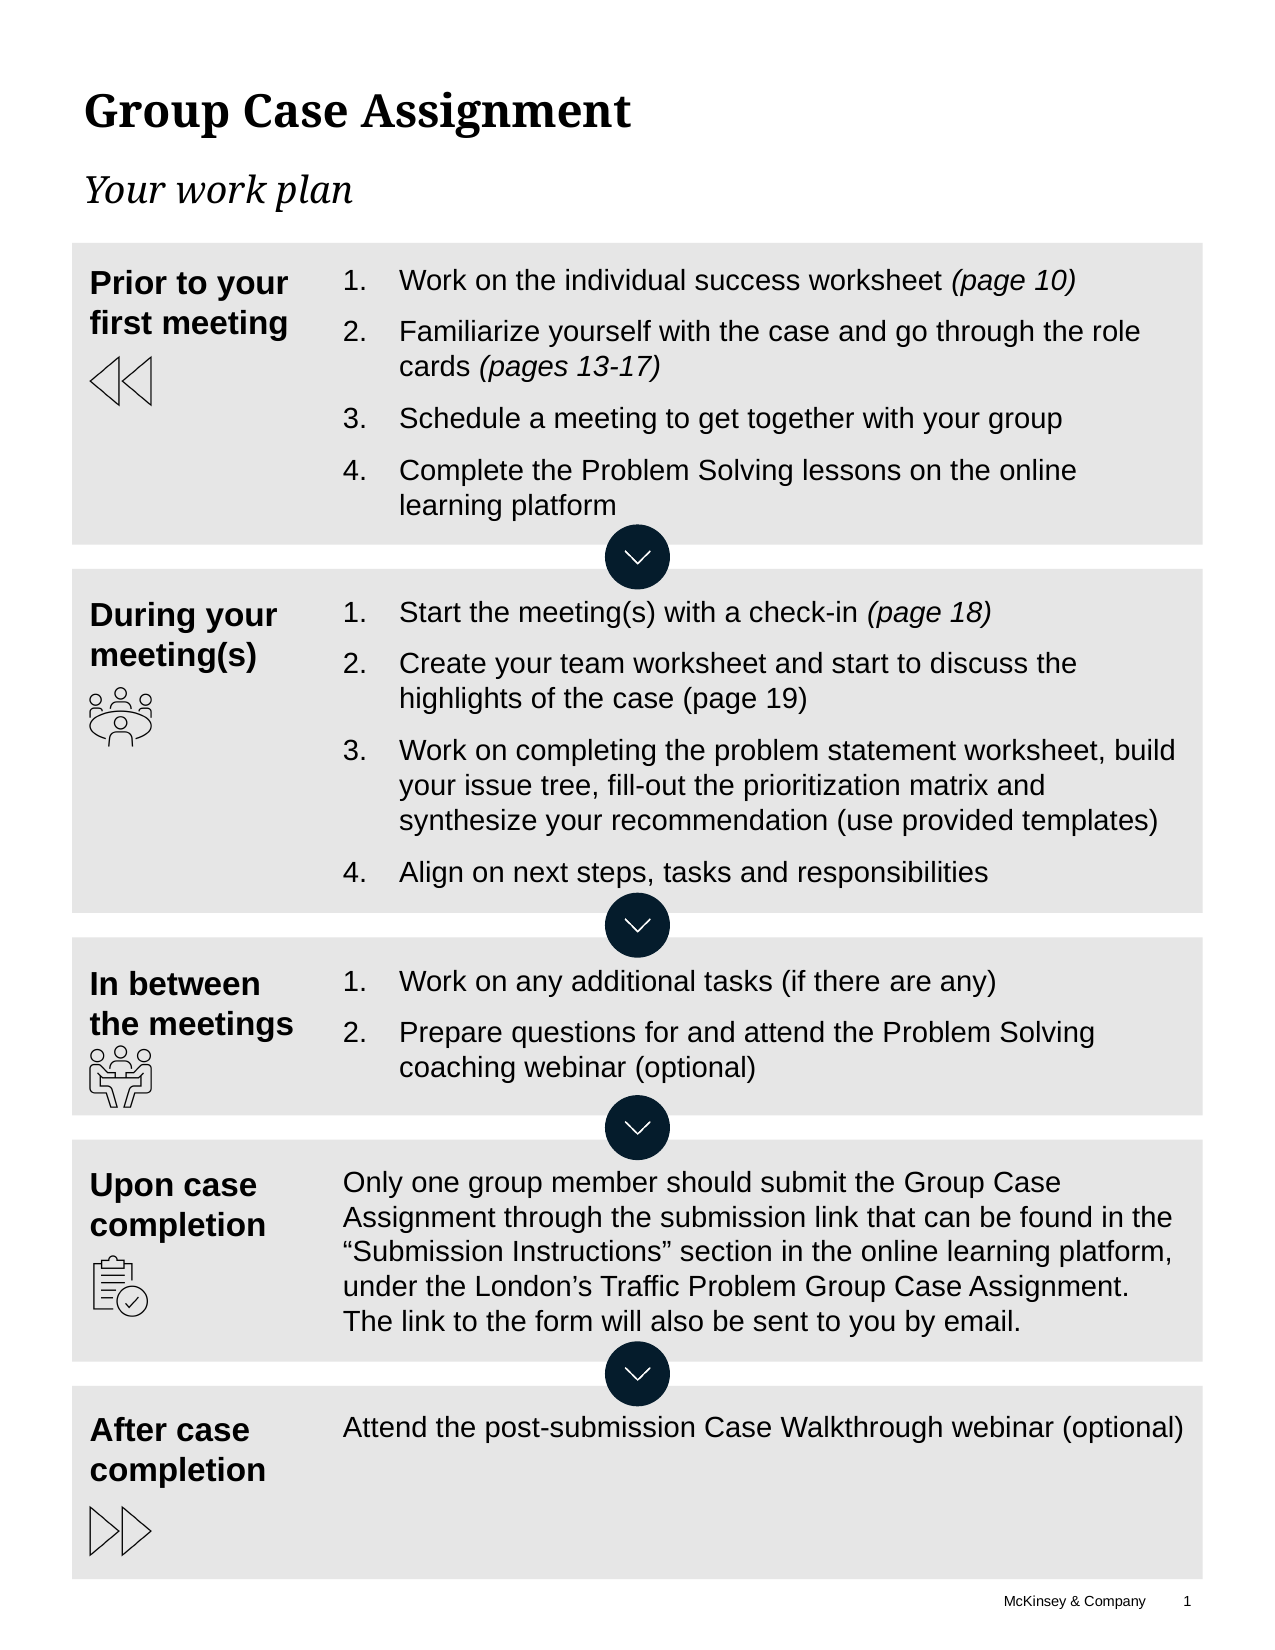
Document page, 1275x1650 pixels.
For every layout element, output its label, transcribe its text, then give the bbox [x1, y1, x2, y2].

title Group Case Assignment [83, 212, 1192, 357]
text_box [604, 524, 671, 590]
picture [89, 349, 152, 412]
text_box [71, 1385, 1203, 1580]
text_box Your work plan [83, 166, 1192, 212]
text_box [71, 1139, 1203, 1362]
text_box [604, 1094, 671, 1161]
text_box [71, 242, 1204, 546]
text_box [71, 568, 1203, 914]
text_box Work on the individual success worksheet (page 10) Familiarize yourself with the case and go through the role cards (pages 13-17) Schedule a meeting to get together with your group Complete the Problem Solving lessons on the online learning platform [342, 261, 1188, 521]
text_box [604, 892, 671, 958]
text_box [604, 1341, 671, 1407]
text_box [71, 936, 1203, 1116]
text_box Prior to your first meeting [89, 260, 302, 341]
title Group Case Assignment [83, 81, 1192, 166]
